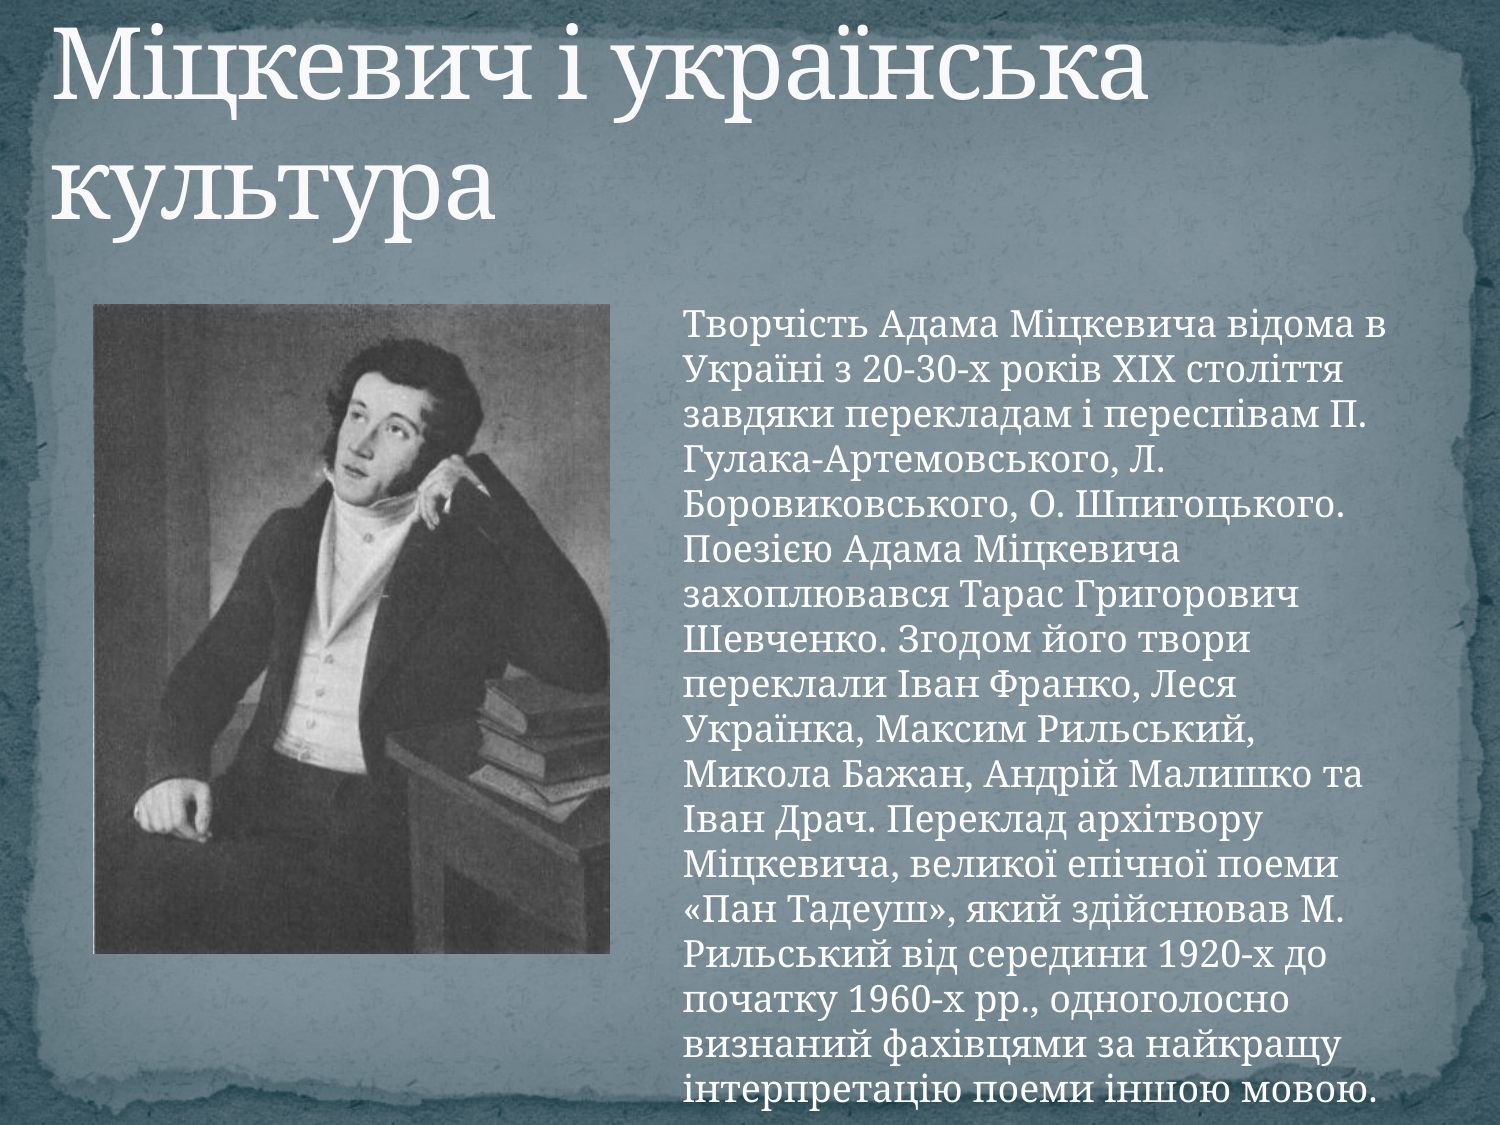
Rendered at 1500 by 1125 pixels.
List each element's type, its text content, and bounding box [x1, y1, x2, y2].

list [96, 307, 608, 953]
text_box Творчість Адама Міцкевича відома в Україні з 20-30-х років XIX століття завдяки перекладам і переспівам П. Гулака-Артемовського, Л. Боровиковського, О. Шпигоцького. Поезією Адама Міцкевича захоплювався Тарас Григорович Шевченко. Згодом його твори переклали Іван Франко, Леся Українка, Максим Рильський, Микола Бажан, Андрій Малишко та Іван Драч. Переклад архітвору Міцкевича, великої епічної поеми «Пан Тадеуш», який здійснював М. Рильський від середини 1920-х до початку 1960-х рр., одноголосно визнаний фахівцями за найкращу інтерпретацію поеми іншою мовою. [667, 292, 1418, 1118]
title Міцкевич і українська культура [35, 0, 1454, 247]
